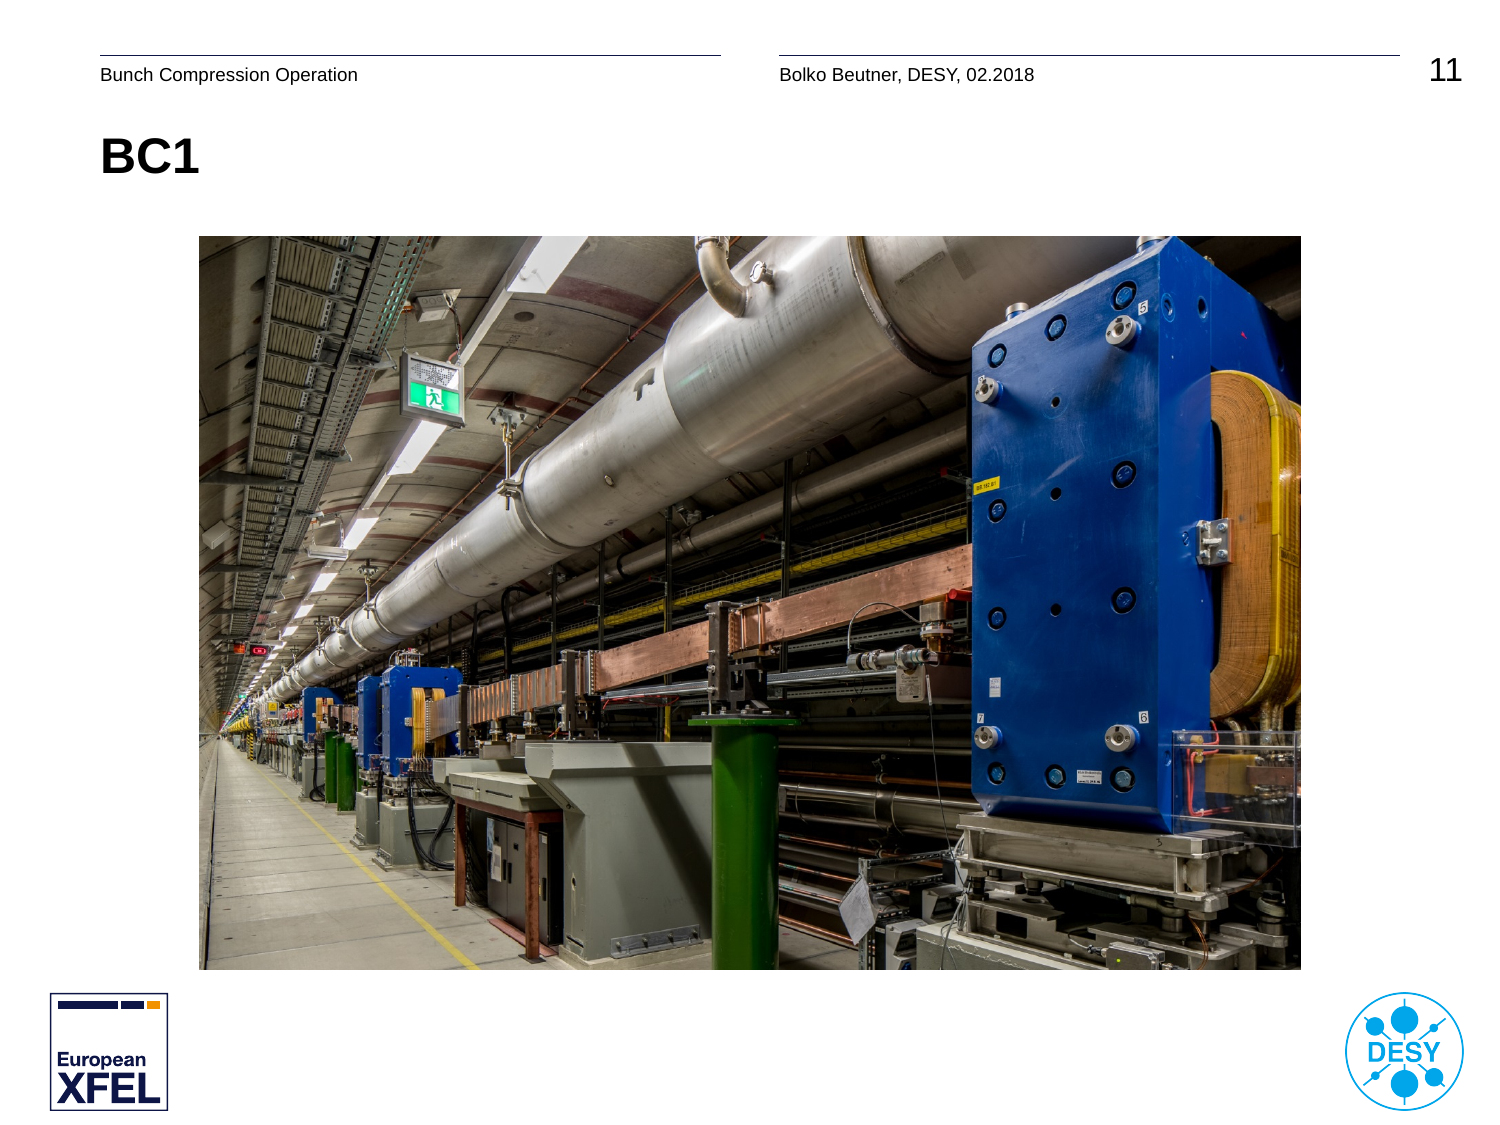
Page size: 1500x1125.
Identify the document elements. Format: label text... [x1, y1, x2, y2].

picture [1348, 995, 1461, 1108]
picture [1345, 1064, 1392, 1111]
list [199, 236, 1301, 970]
picture [1417, 1064, 1464, 1111]
picture [1416, 992, 1464, 1039]
picture [1345, 992, 1393, 1040]
title BC1 [100, 87, 1400, 184]
